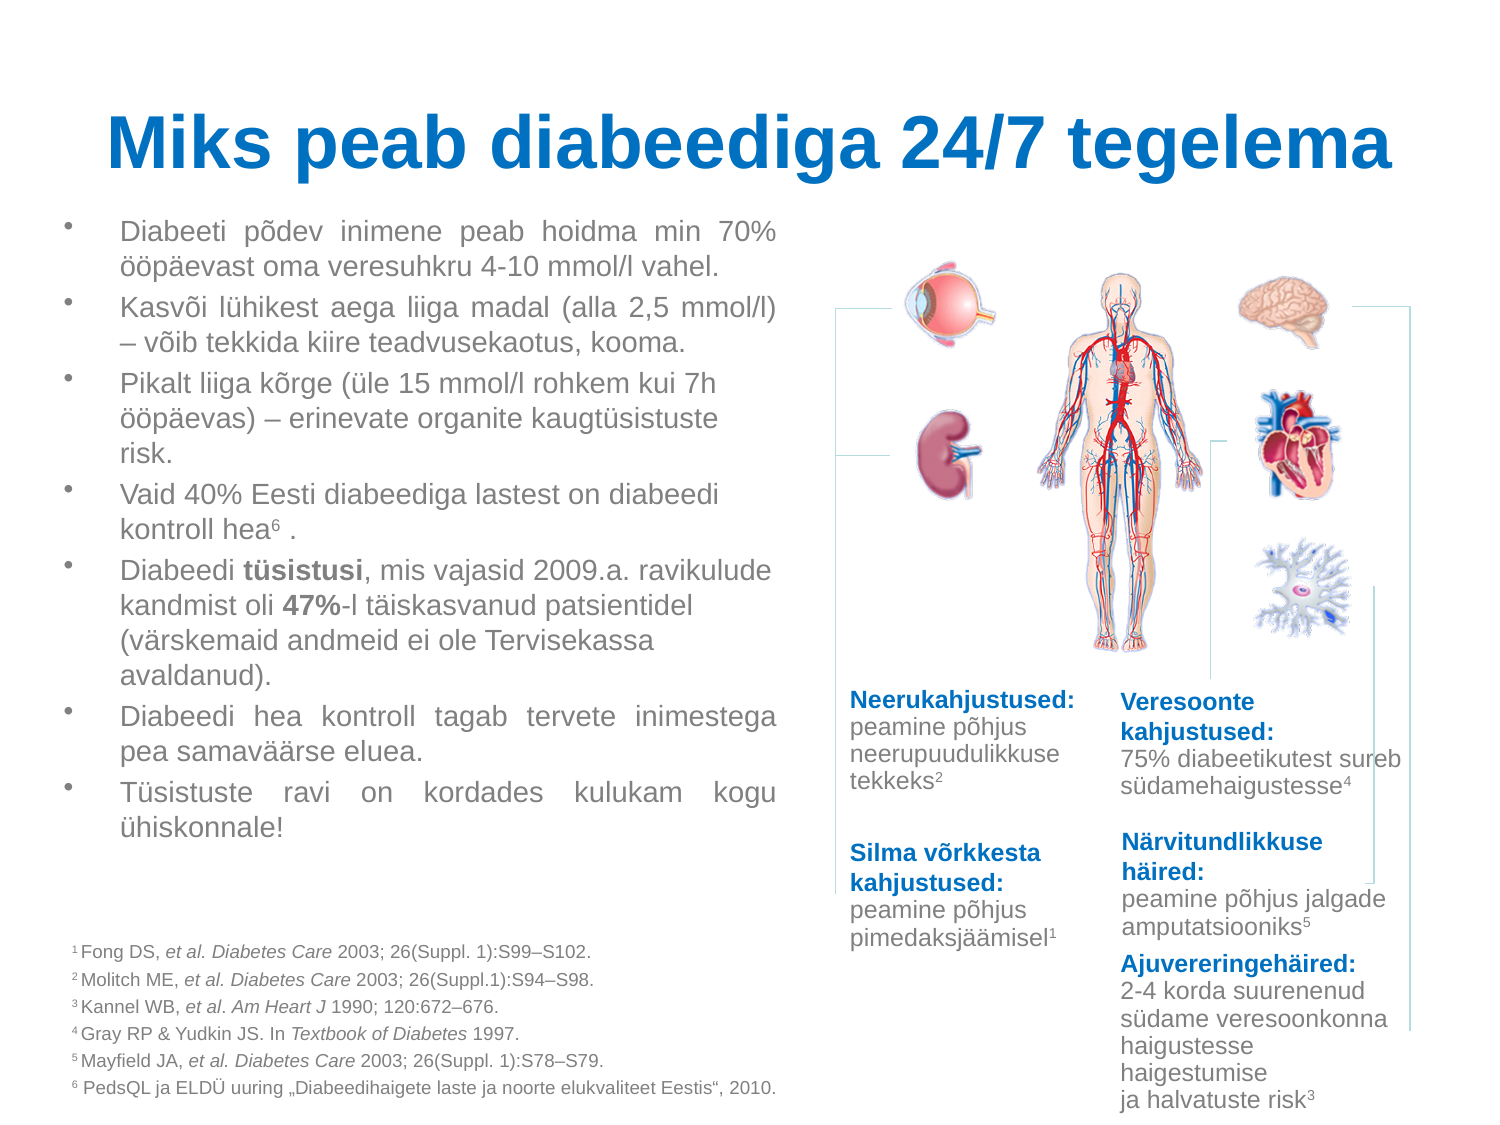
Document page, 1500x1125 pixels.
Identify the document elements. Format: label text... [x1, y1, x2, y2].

title Miks peab diabeediga 24/7 tegelema [74, 44, 1426, 233]
text_box 1 Fong DS, et al. Diabetes Care 2003; 26(Suppl. 1):S99–S102. 2 Molitch ME, et al. Diabetes Care 2003; 26(Suppl.1):S94–S98. 3 Kannel WB, et al. Am Heart J 1990; 120:672–676. 4 Gray RP & Yudkin JS. In Textbook of Diabetes 1997. 5 Mayfield JA, et al. Diabetes Care 2003; 26(Suppl. 1):S78–S79. 6 PedsQL ja ELDÜ uuring „Diabeedihaigete laste ja noorte elukvaliteet Eestis“, 2010. [57, 928, 830, 1125]
list Diabeeti põdev inimene peab hoidma min 70% ööpäevast oma veresuhkru 4-10 mmol/l vahel. Kasvõi lühikest aega liiga madal (alla 2,5 mmol/l) – võib tekkida kiire teadvusekaotus, kooma. Pikalt liiga kõrge (üle 15 mmol/l rohkem kui 7h ööpäevas) – erinevate organite kaugtüsistuste risk. Vaid 40% Eesti diabeediga lastest on diabeedi kontroll hea6 . Diabeedi tüsistusi, mis vajasid 2009.a. ravikulude kandmist oli 47%-l täiskasvanud patsientidel (värskemaid andmeid ei ole Tervisekassa avaldanud). Diabeedi hea kontroll tagab tervete inimestega pea samaväärse eluea. Tüsistuste ravi on kordades kulukam kogu ühiskonnale! [48, 204, 793, 1032]
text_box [835, 247, 1458, 1123]
